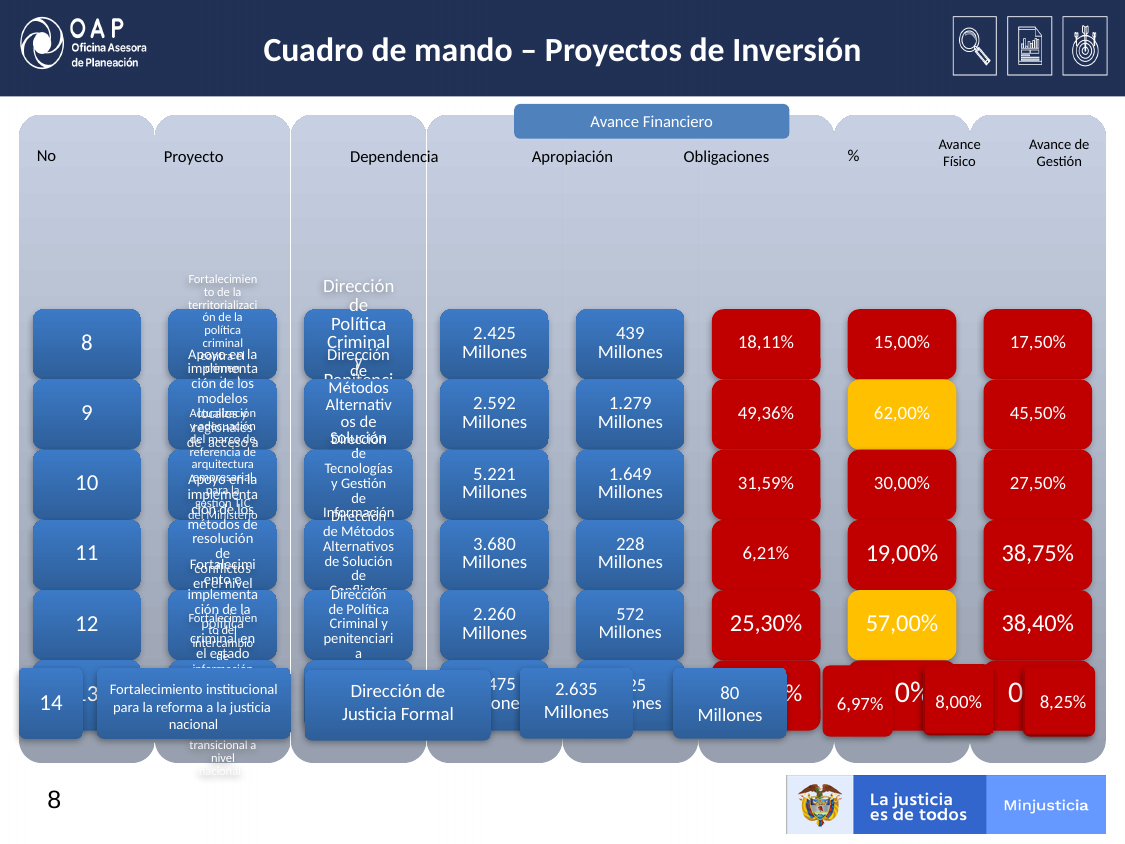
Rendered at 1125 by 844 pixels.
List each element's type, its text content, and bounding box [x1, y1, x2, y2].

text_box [922, 663, 994, 736]
title Cuadro de mando – Proyectos de Inversión [232, 8, 893, 89]
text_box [18, 667, 84, 740]
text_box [304, 669, 492, 741]
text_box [18, 114, 1107, 764]
picture [0, 0, 1125, 844]
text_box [672, 667, 788, 739]
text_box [96, 667, 292, 740]
slide_number 8 [19, 776, 90, 822]
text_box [1022, 665, 1096, 737]
text_box Avance Financiero [512, 101, 792, 113]
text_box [519, 667, 634, 739]
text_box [822, 665, 894, 737]
